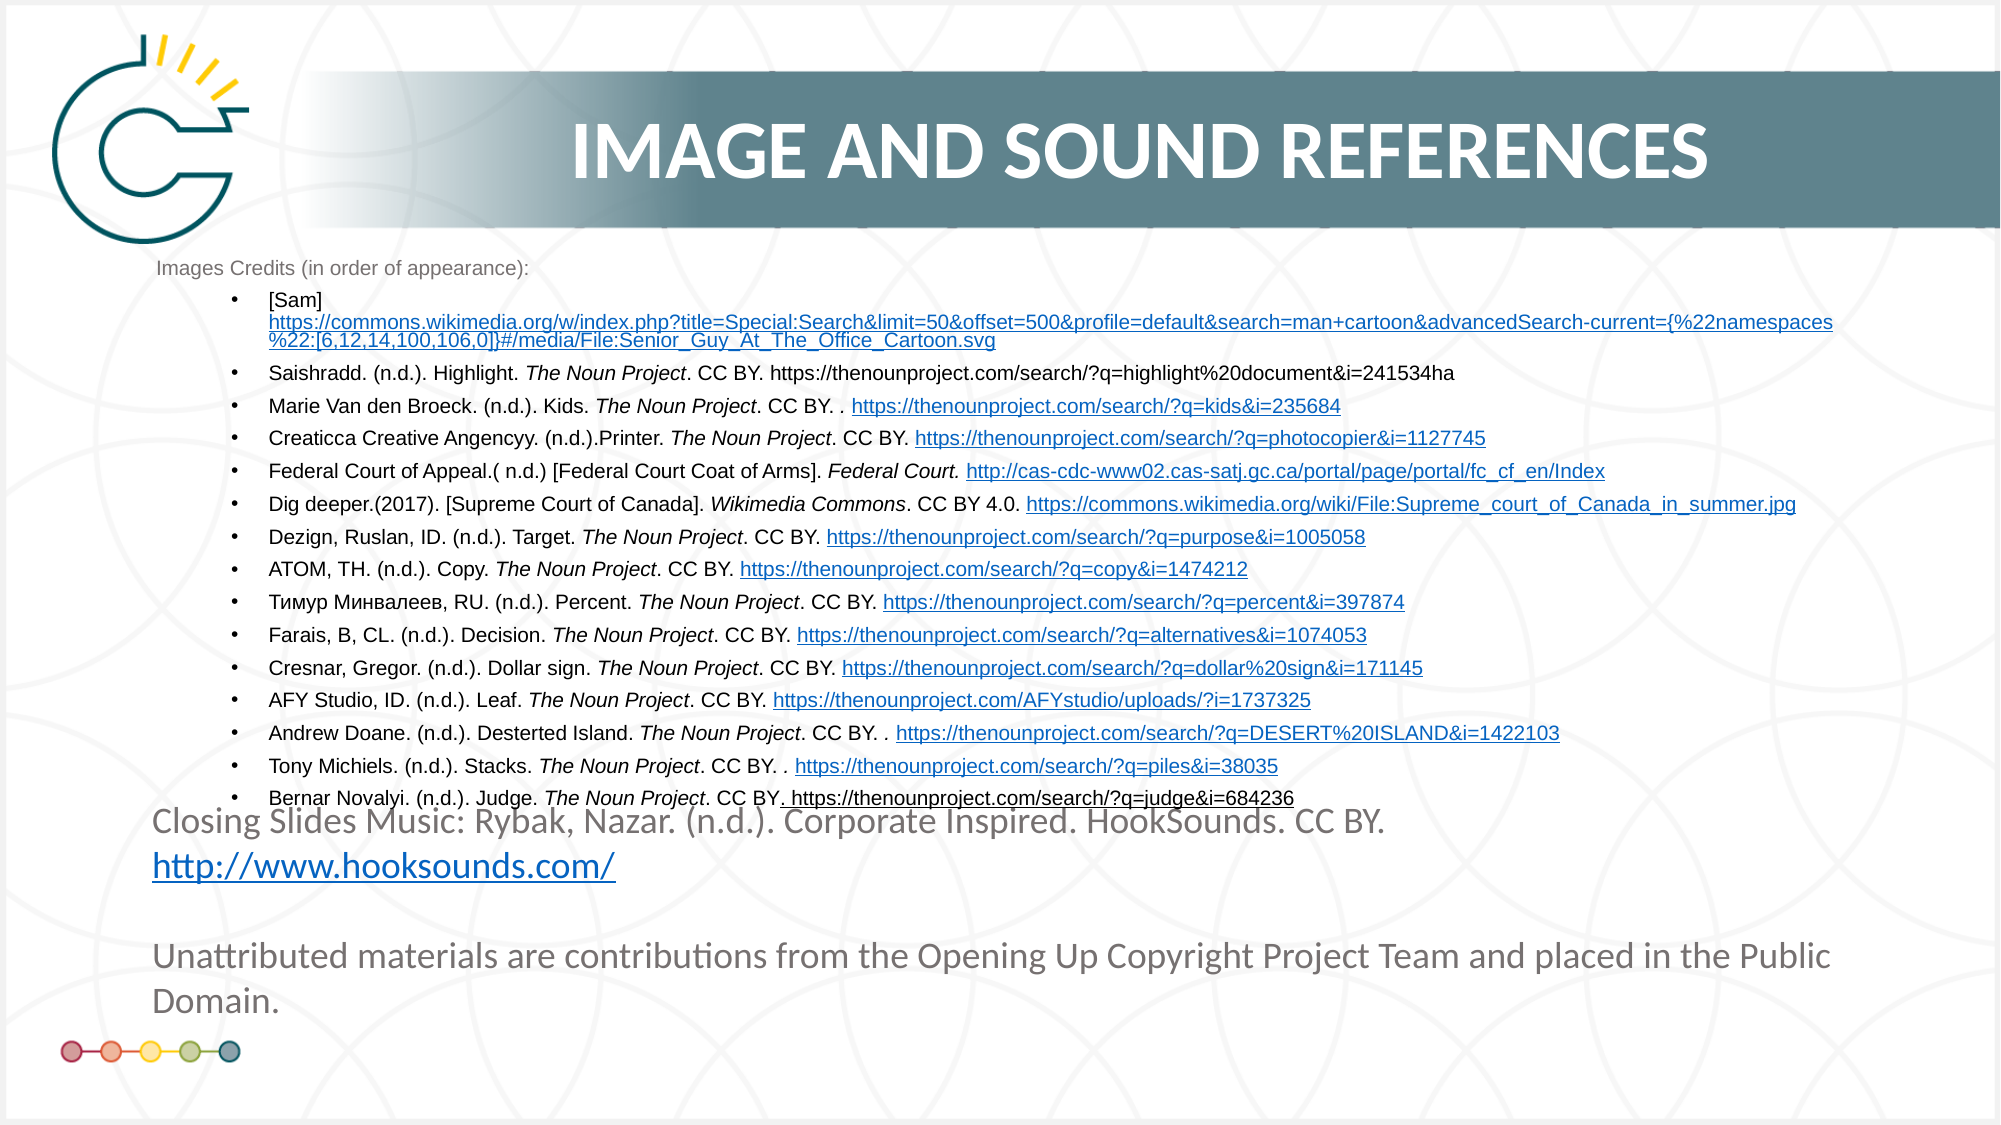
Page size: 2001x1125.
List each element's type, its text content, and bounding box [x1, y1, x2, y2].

picture [0, 0, 2001, 1125]
list Images Credits (in order of appearance): [Sam] https://commons.wikimedia.org/w/index.php?title=Special:Search&limit=50&offset=500&profile=default&search=man+cartoon&advancedSearch-current={%22namespaces%22:[6,12,14,100,106,0]}#/media/File:Senior_Guy_At_The_Office_Cartoon.svg Saishradd. (n.d.). Highlight. The Noun Project. CC BY. https://thenounproject.com/search/?q=highlight%20document&i=241534ha Marie Van den Broeck. (n.d.). Kids. The Noun Project. CC BY. . https://thenounproject.com/search/?q=kids&i=235684 Creaticca Creative Angencyy. (n.d.).Printer. The Noun Project. CC BY. https://thenounproject.com/search/?q=photocopier&i=1127745 Federal Court of Appeal.( n.d.) [Federal Court Coat of Arms]. Federal Court. http://cas-cdc-www02.cas-satj.gc.ca/portal/page/portal/fc_cf_en/Index Dig deeper.(2017). [Supreme Court of Canada]. Wikimedia Commons. CC BY 4.0. https://commons.wikimedia.org/wiki/File:Supreme_court_of_Canada_in_summer.jpg Dezign, Ruslan, ID. (n.d.). Target. The Noun Project. CC BY. https://thenounproject.com/search/?q=purpose&i=1005058 ATOM, TH. (n.d.). Copy. The Noun Project. CC BY. https://thenounproject.com/search/?q=copy&i=1474212 Тимур Минвалеев, RU. (n.d.). Percent. The Noun Project. CC BY. https://thenounproject.com/search/?q=percent&i=397874 Farais, B, CL. (n.d.). Decision. The Noun Project. CC BY. https://thenounproject.com/search/?q=alternatives&i=1074053 Cresnar, Gregor. (n.d.). Dollar sign. The Noun Project. CC BY. https://thenounproject.com/search/?q=dollar%20sign&i=171145 AFY Studio, ID. (n.d.). Leaf. The Noun Project. CC BY. https://thenounproject.com/AFYstudio/uploads/?i=1737325 Andrew Doane. (n.d.). Desterted Island. The Noun Project. CC BY. . https://thenounproject.com/search/?q=DESERT%20ISLAND&i=1422103 Tony Michiels. (n.d.). Stacks. The Noun Project. CC BY. . https://thenounproject.com/search/?q=piles&i=38035 Bernar Novalyi. (n.d.). Judge. The Noun Project. CC BY. https://thenounproject.com/search/?q=judge&i=684236 [140, 249, 1859, 842]
